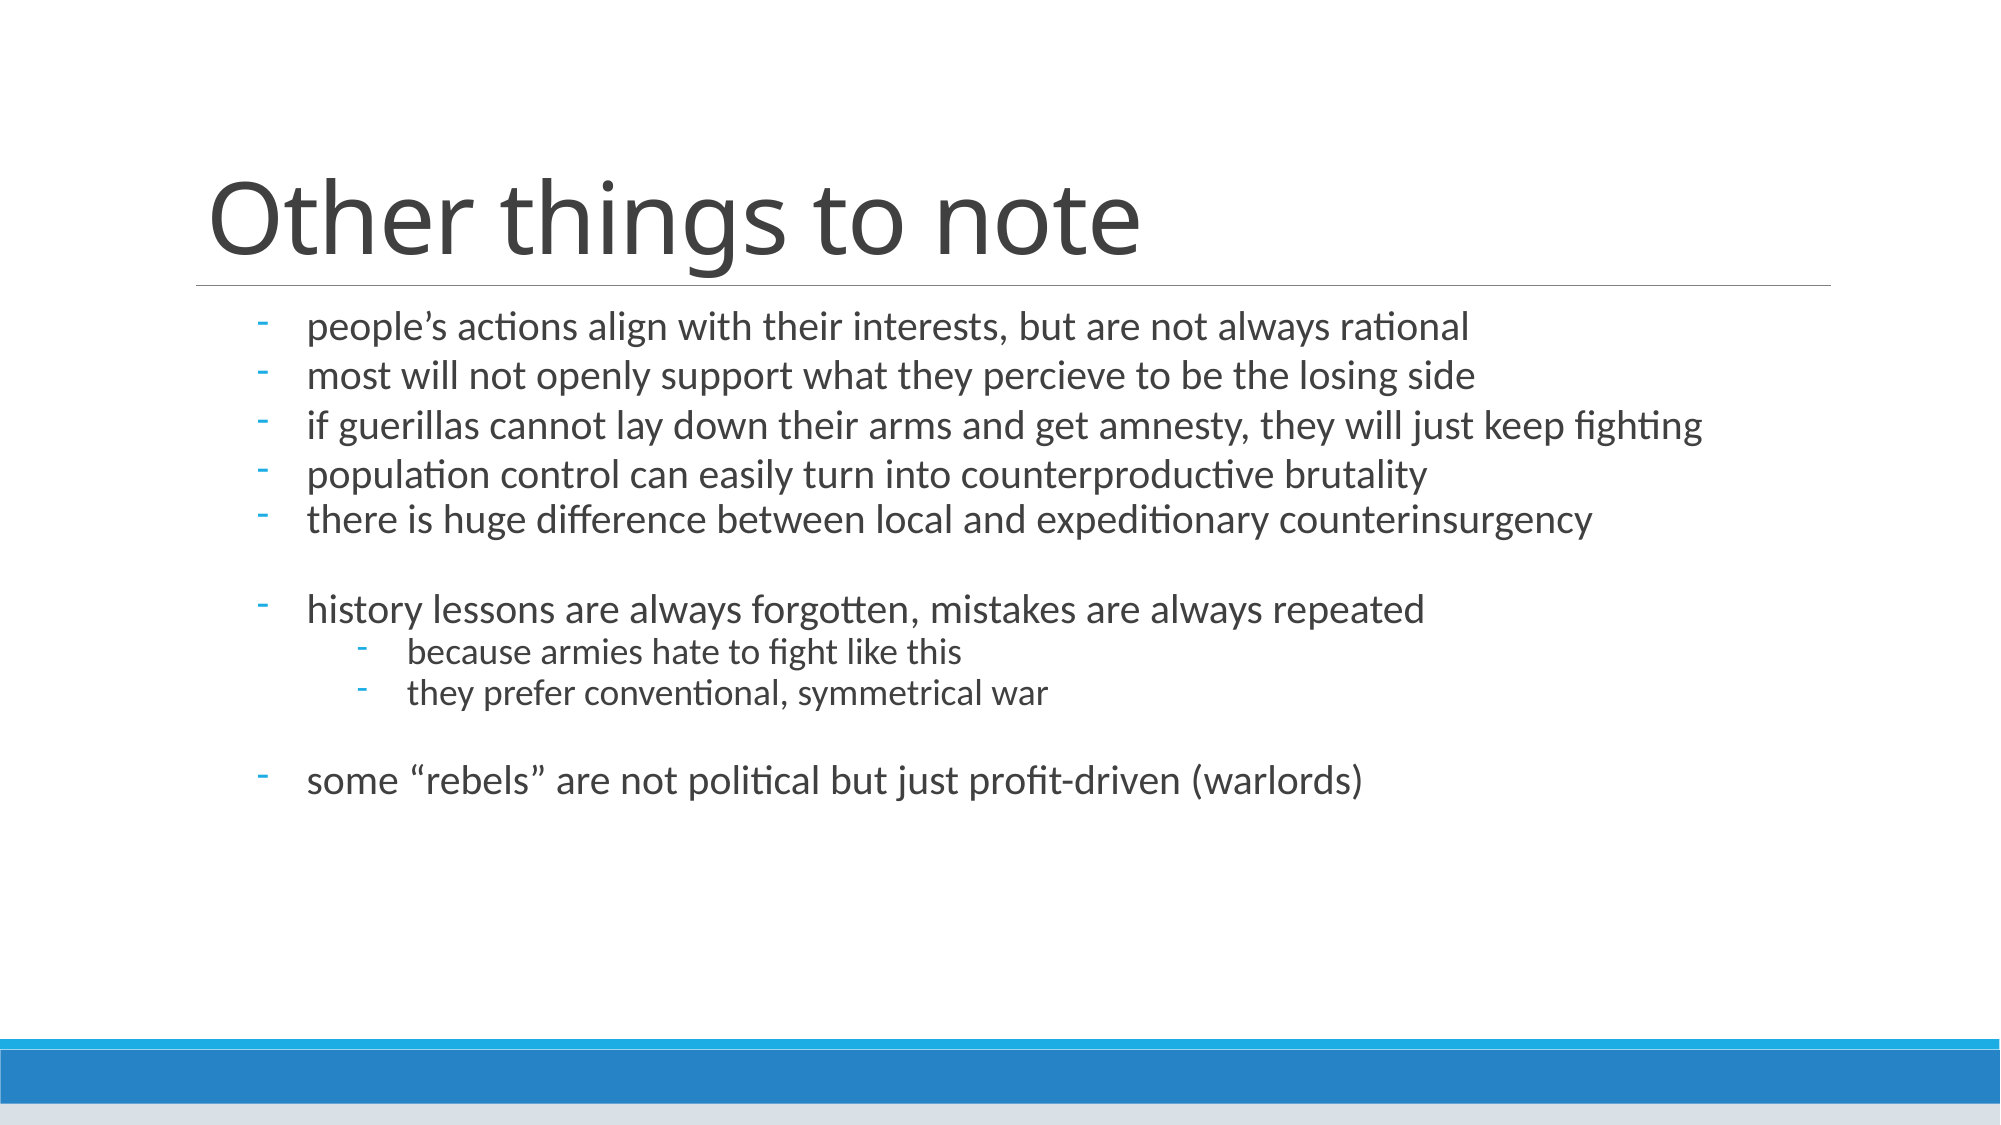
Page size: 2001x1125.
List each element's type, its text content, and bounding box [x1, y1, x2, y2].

title Other things to note [186, 153, 1932, 284]
list people’s actions align with their interests, but are not always rational most will not openly support what they percieve to be the losing side if guerillas cannot lay down their arms and get amnesty, they will just keep fighting population control can easily turn into counterproductive brutality there is huge difference between local and expeditionary counterinsurgency history lessons are always forgotten, mistakes are always repeated because armies hate to fight like this they prefer conventional, symmetrical war some “rebels” are not political but just profit-driven (warlords) [186, 284, 2000, 1080]
